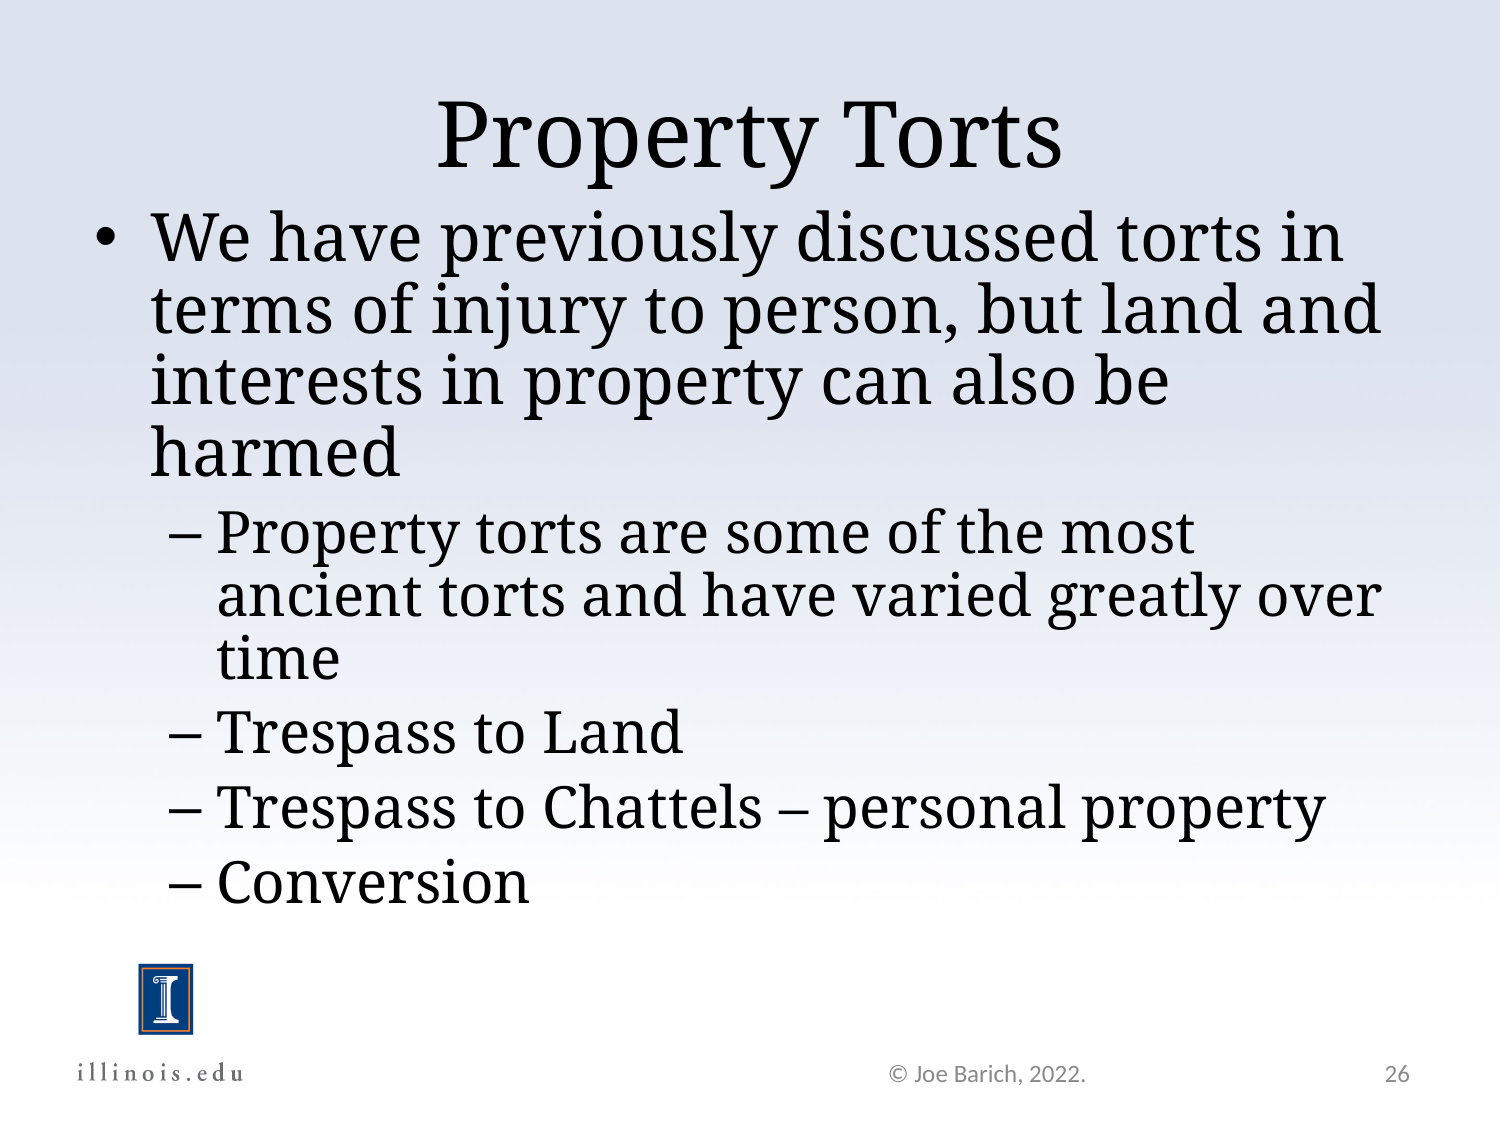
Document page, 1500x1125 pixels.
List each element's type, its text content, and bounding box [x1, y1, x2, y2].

list We have previously discussed torts in terms of injury to person, but land and interests in property can also be harmed Property torts are some of the most ancient torts and have varied greatly over time Trespass to Land Trespass to Chattels – personal property Conversion [79, 196, 1430, 884]
footer © Joe Barich, 2022. [750, 1042, 1225, 1103]
title Property Torts [75, 37, 1425, 225]
picture [0, 0, 1500, 1125]
slide_number 26 [1250, 1042, 1425, 1103]
